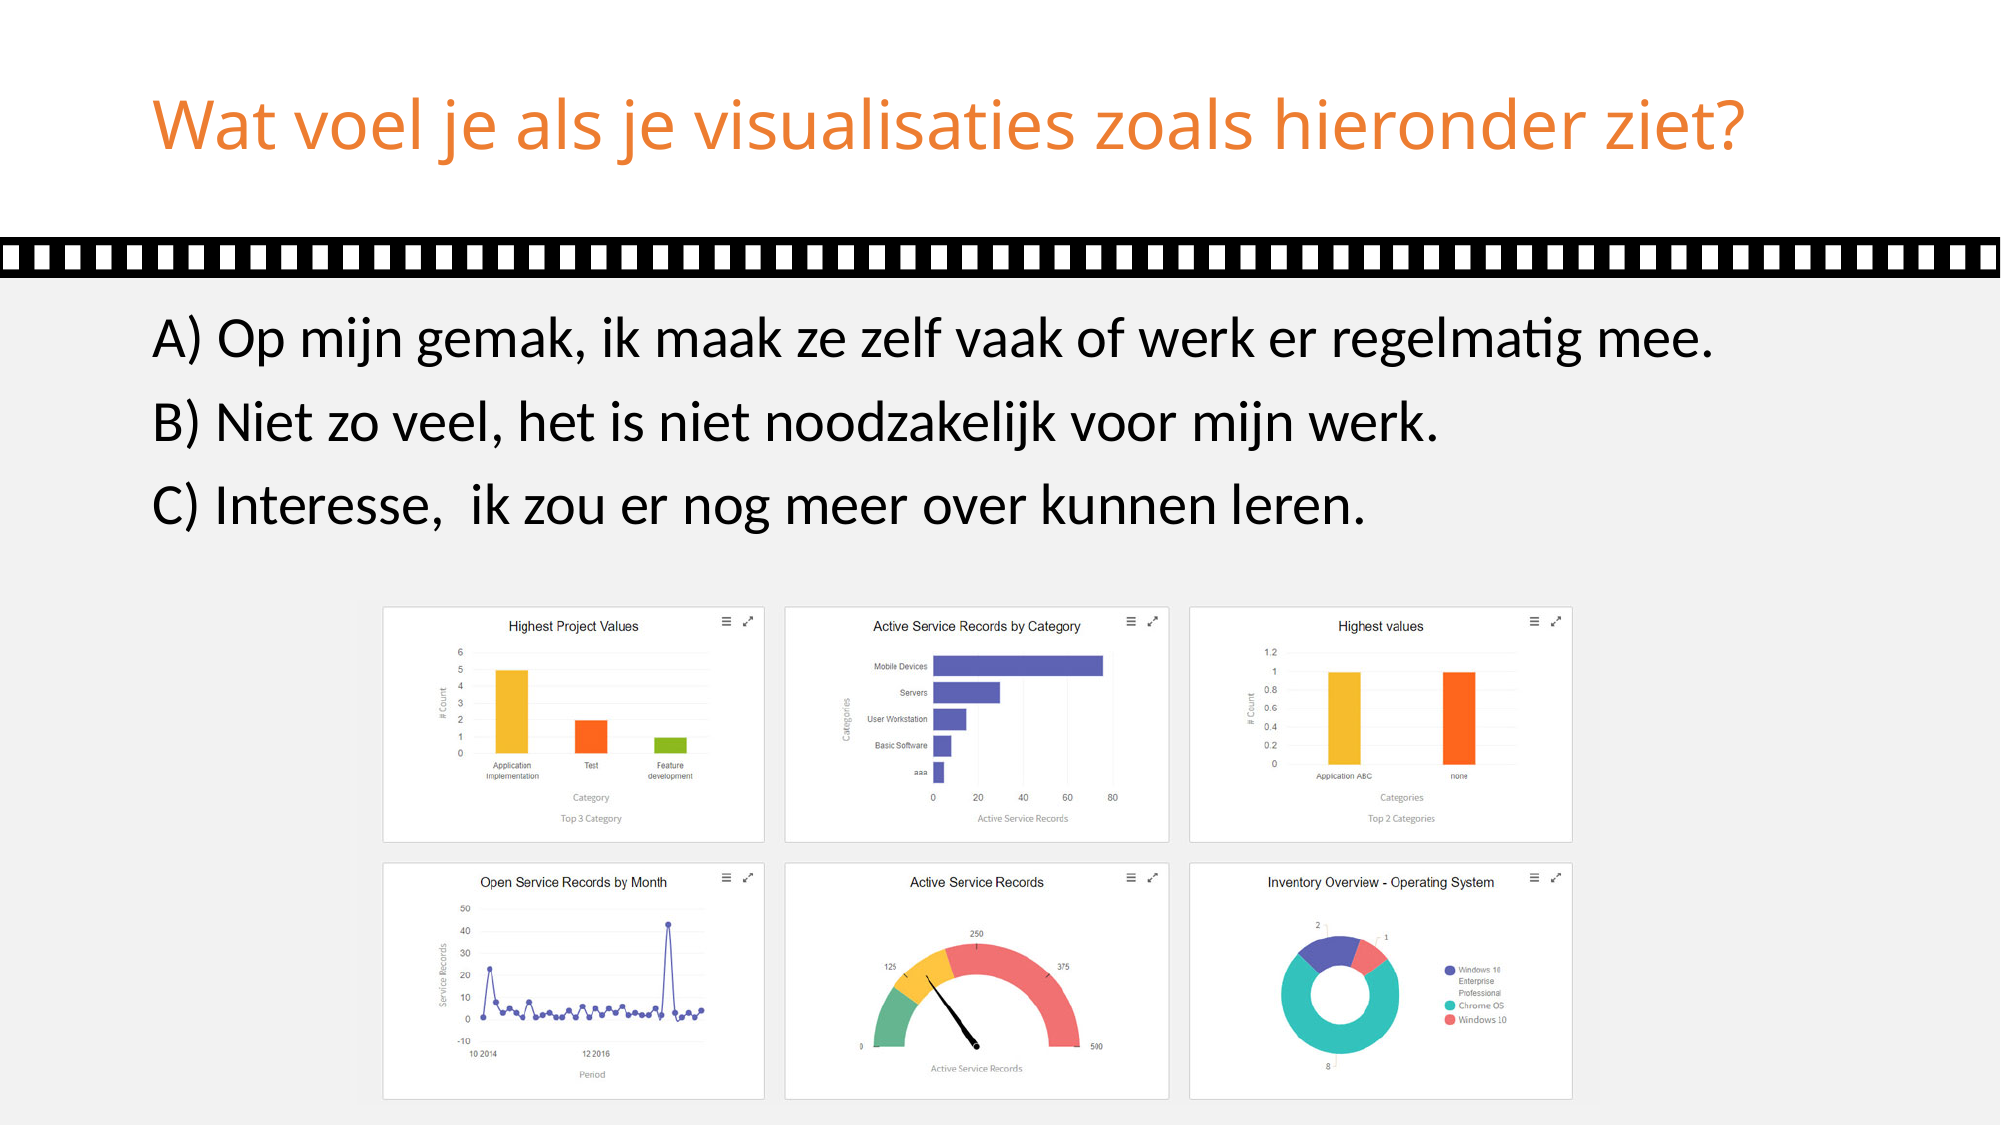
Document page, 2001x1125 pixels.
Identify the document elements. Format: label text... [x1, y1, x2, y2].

picture [357, 600, 1600, 1105]
picture [1863, 237, 2001, 278]
title Wat voel je als je visualisaties zoals hieronder ziet? [137, 59, 1863, 278]
list A) Op mijn gemak, ik maak ze zelf vaak of werk er regelmatig mee. B) Niet zo veel, het is niet noodzakelijk voor mijn werk. C) Interesse, ik zou er nog meer over kunnen leren. [137, 299, 1863, 1014]
picture [0, 237, 137, 278]
